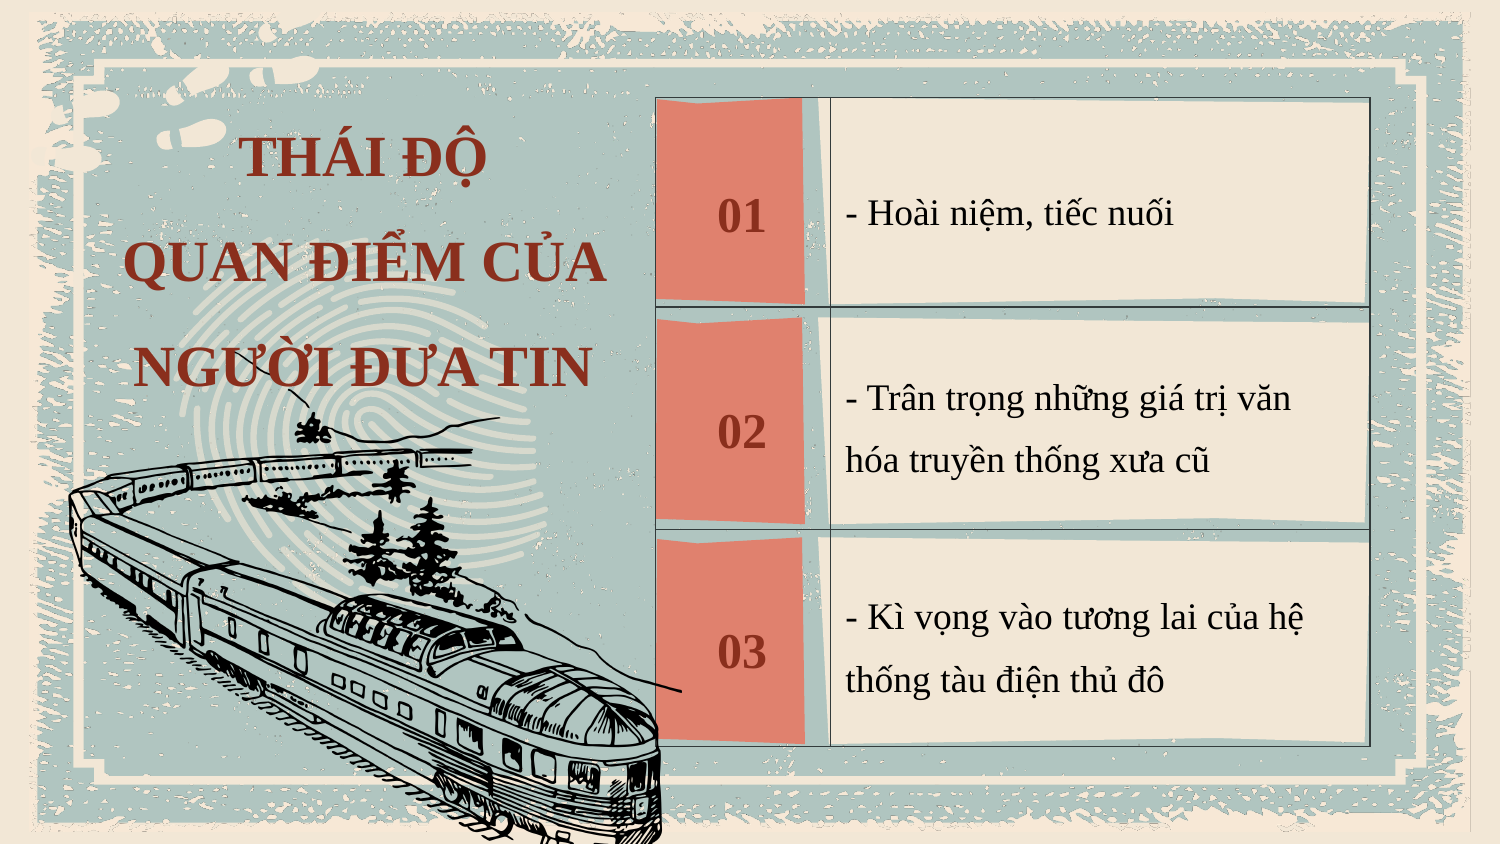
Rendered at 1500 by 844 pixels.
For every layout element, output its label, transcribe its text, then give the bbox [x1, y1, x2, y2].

picture [317, 68, 1416, 776]
table_cell 03 [682, 530, 830, 746]
table_header - Hoài niệm, tiếc nuối [831, 98, 1369, 306]
table_cell - Trân trọng những giá trị văn hóa truyền thống xưa cũ [831, 308, 1369, 529]
table_header 01 [657, 98, 830, 306]
picture [317, 12, 1471, 832]
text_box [53, 0, 317, 244]
text_box [68, 351, 682, 844]
table_cell - Kì vọng vào tương lai của hệ thống tàu điện thủ đô [831, 530, 1369, 746]
picture [29, 12, 70, 832]
text_box THÁI ĐỘ QUAN ĐIỂM CỦA NGƯỜI ĐƯA TIN [70, 89, 657, 392]
table_cell 02 [657, 308, 830, 529]
